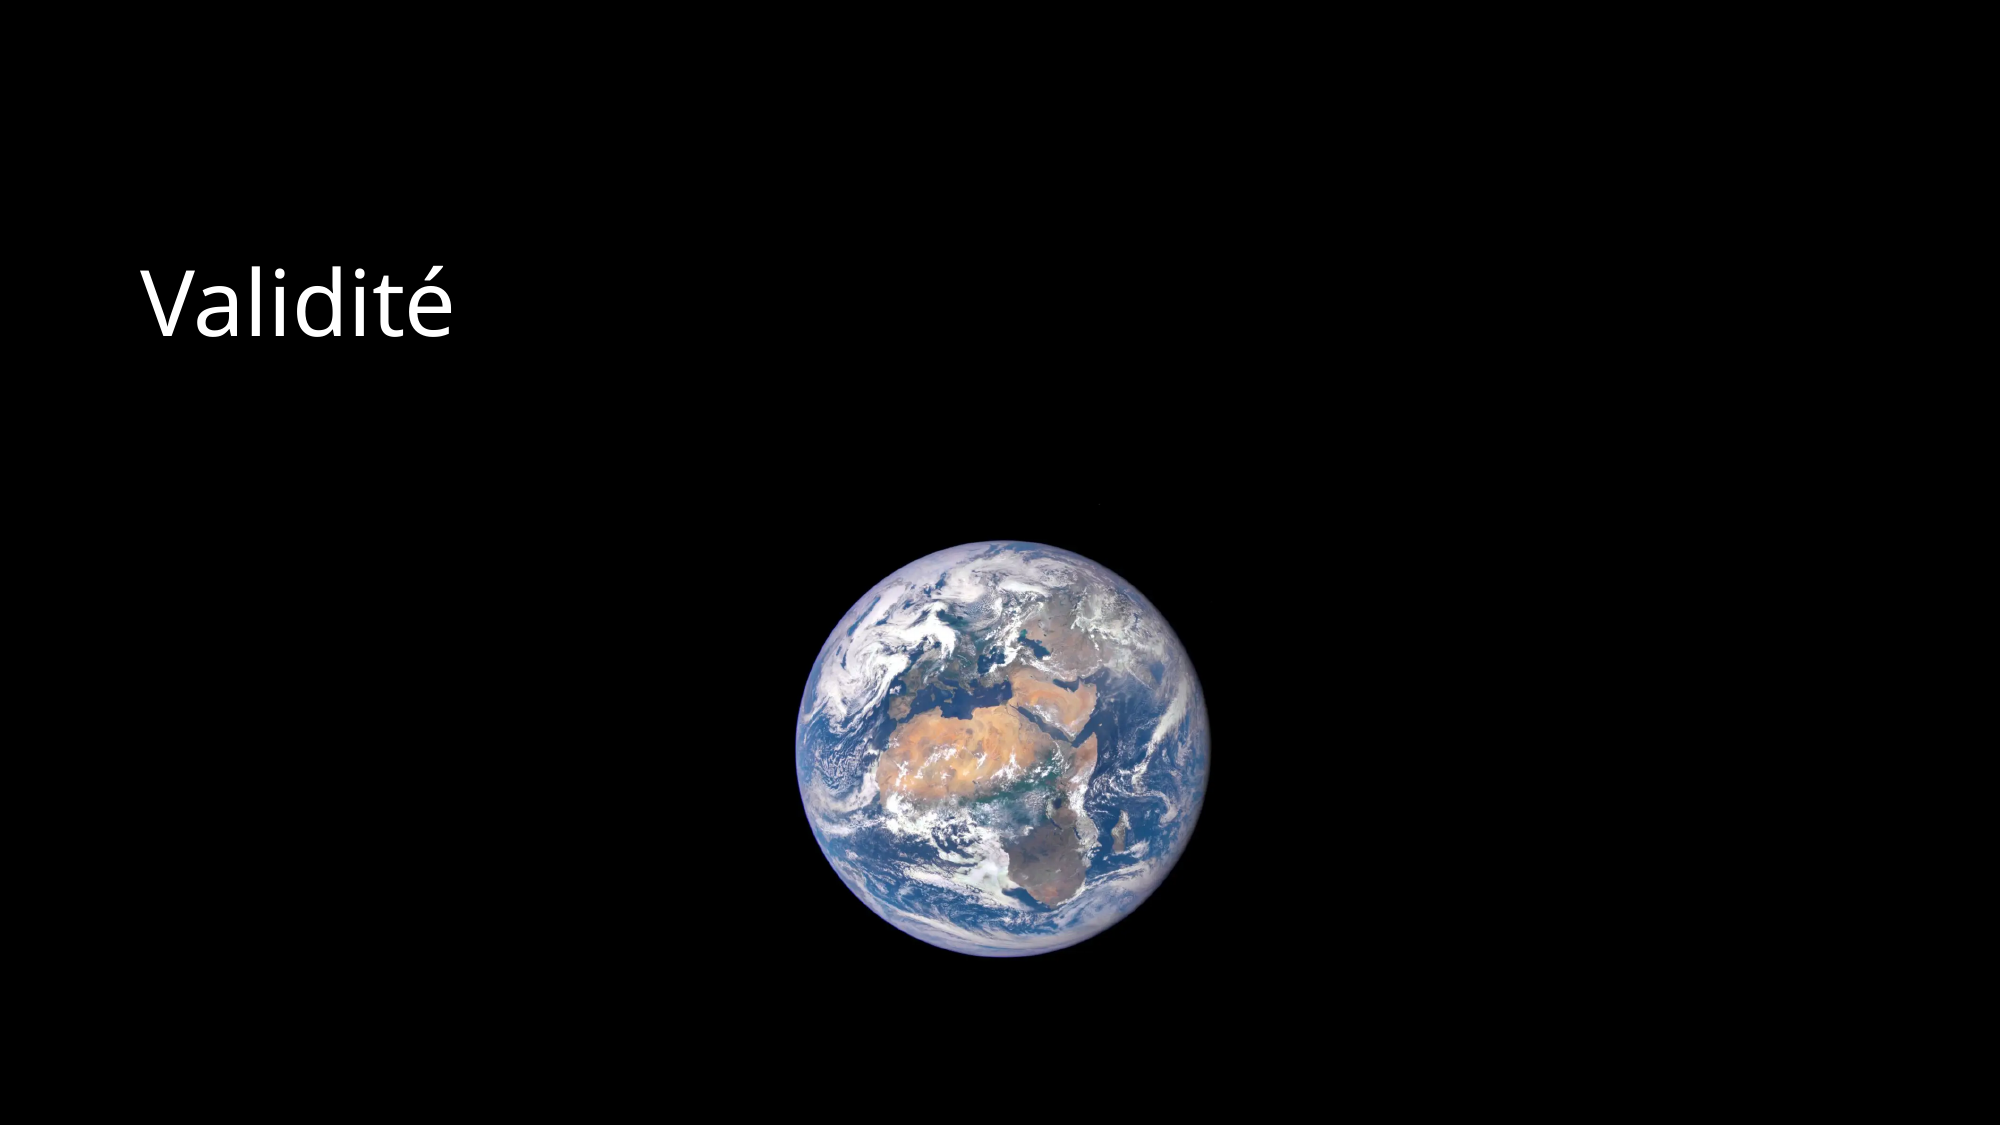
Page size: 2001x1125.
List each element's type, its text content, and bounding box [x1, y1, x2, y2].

title Validité [125, 249, 1625, 458]
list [609, 499, 1391, 1001]
